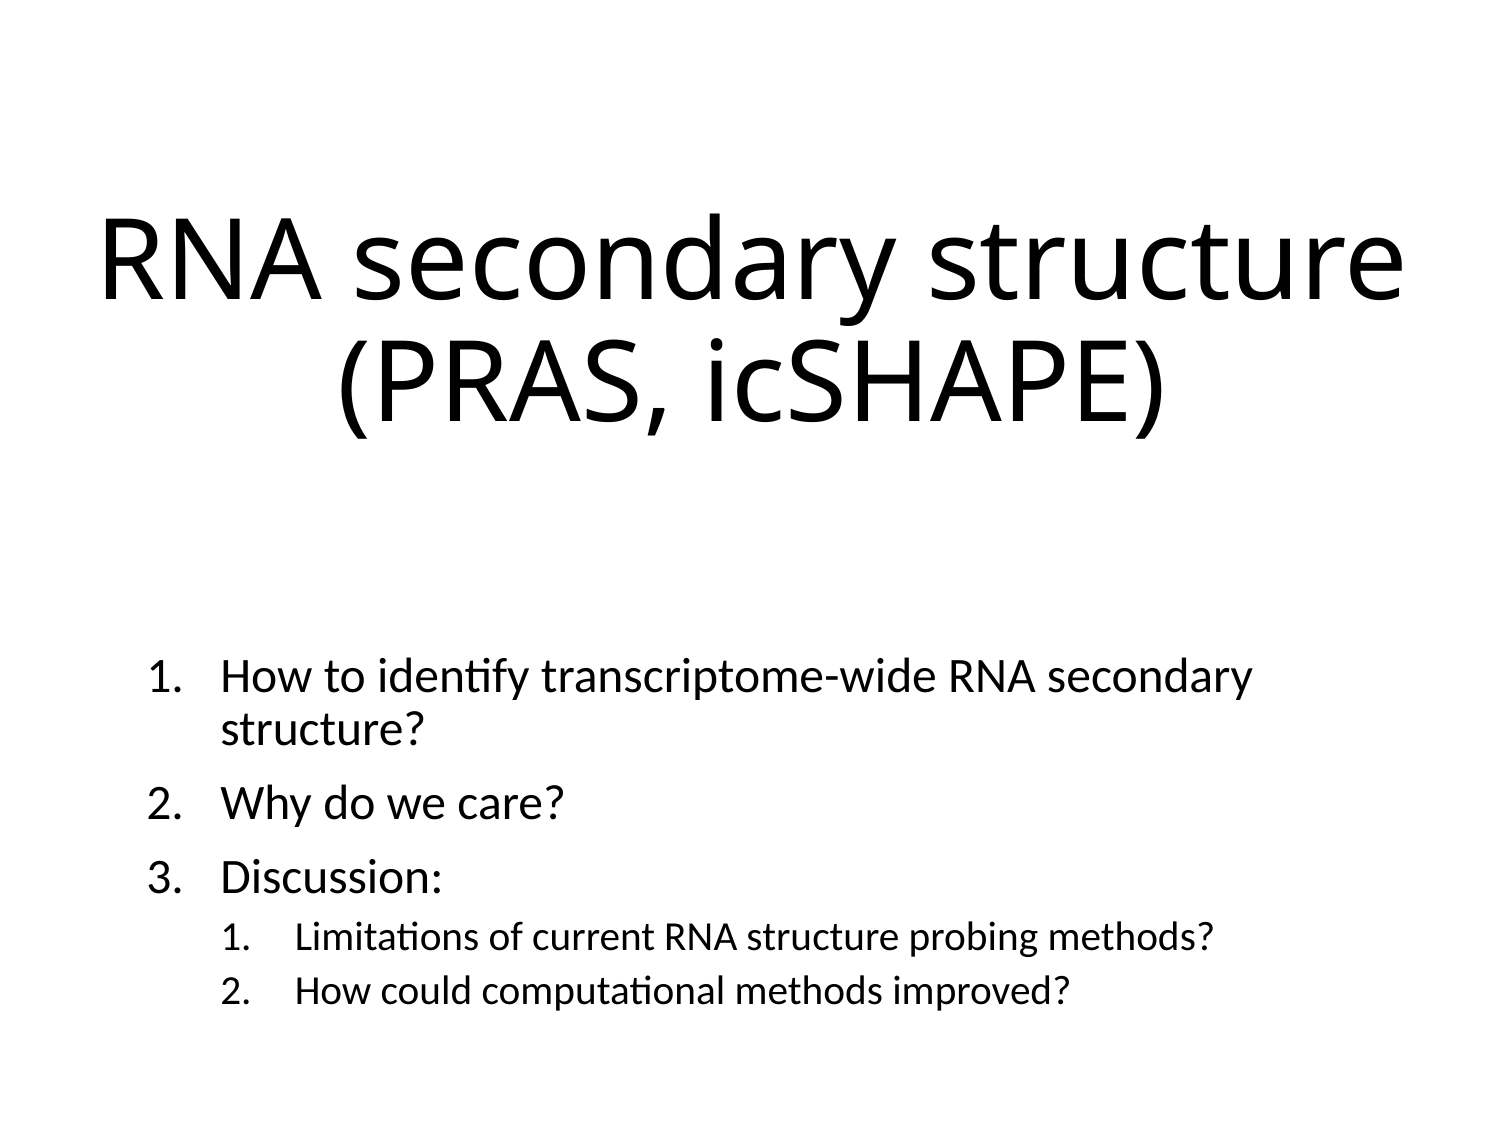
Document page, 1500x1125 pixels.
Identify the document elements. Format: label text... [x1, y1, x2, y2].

subtitle How to identify transcriptome-wide RNA secondary structure? Why do we care? Discussion: Limitations of current RNA structure probing methods? How could computational methods improved? [131, 641, 1418, 1022]
title RNA secondary structure (PRAS, icSHAPE) [75, 181, 1430, 454]
